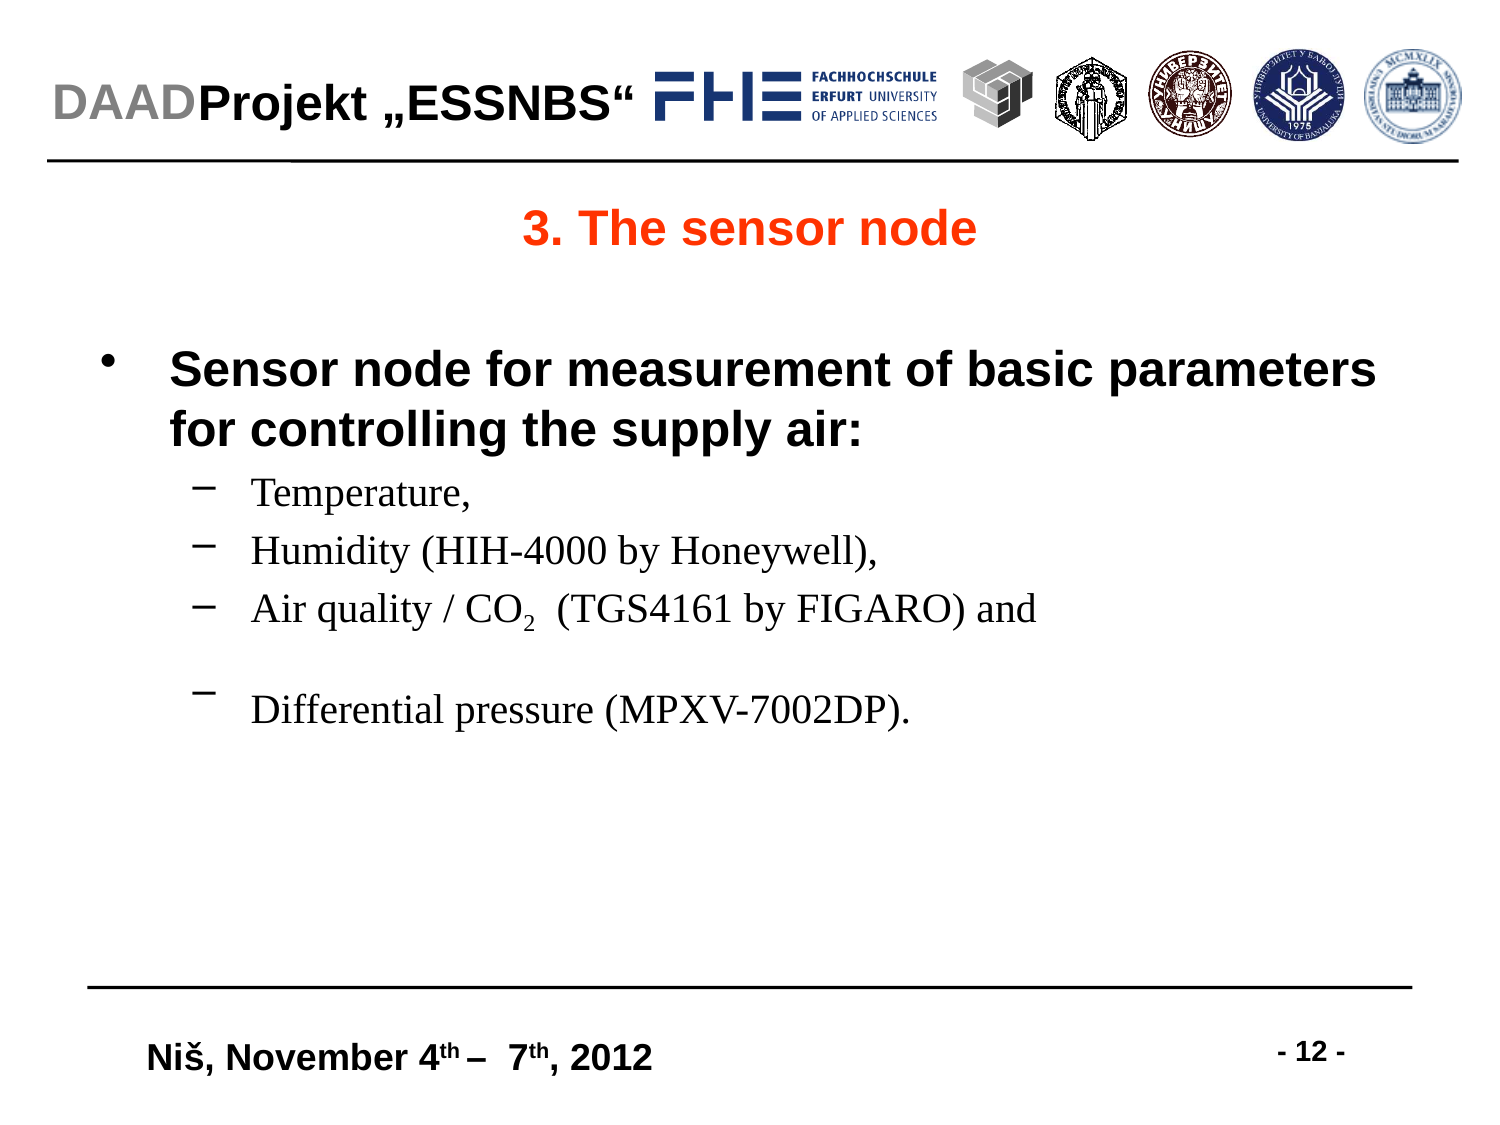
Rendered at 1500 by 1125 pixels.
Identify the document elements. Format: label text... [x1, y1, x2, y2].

picture [655, 71, 937, 122]
text_box Sensor node for measurement of basic parameters for controlling the supply air: Temperature, Humidity (HIH-4000 by Honeywell), Air quality / CO2 (TGS4161 by FIGARO) and Differential pressure (MPXV-7002DP). [85, 328, 1428, 1029]
picture [1364, 49, 1462, 144]
title 3. The sensor node [86, 186, 1414, 263]
picture [1145, 48, 1236, 142]
picture [1252, 48, 1345, 142]
picture [1051, 48, 1131, 143]
